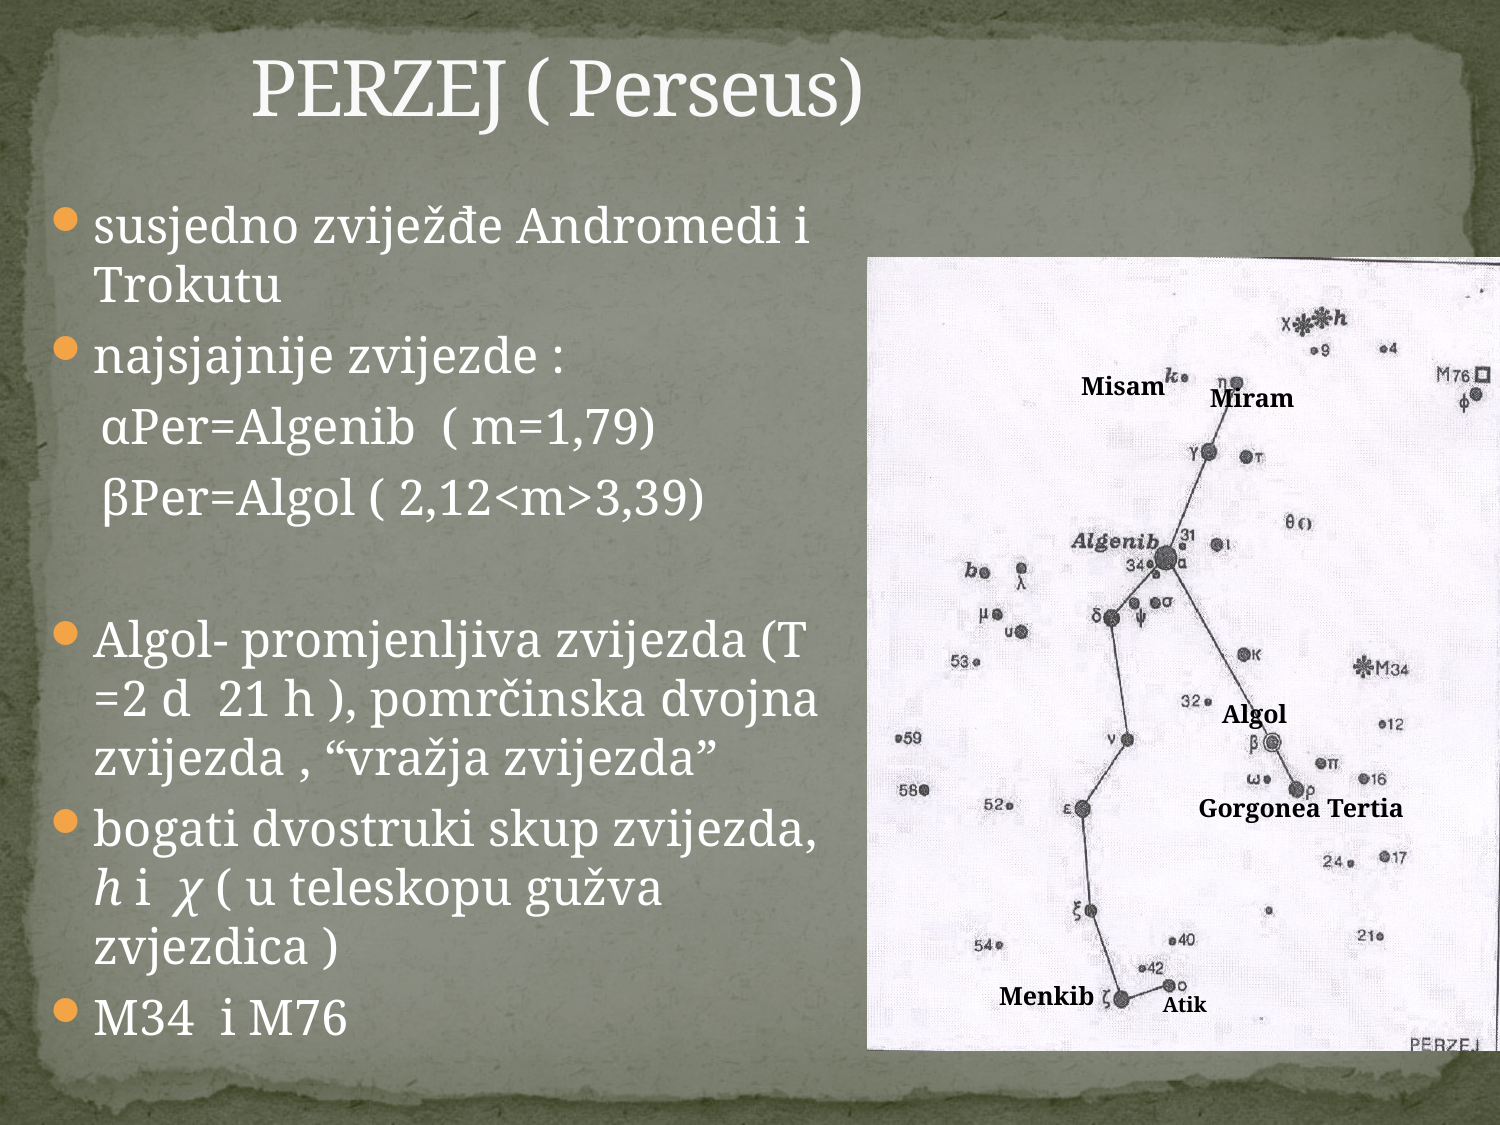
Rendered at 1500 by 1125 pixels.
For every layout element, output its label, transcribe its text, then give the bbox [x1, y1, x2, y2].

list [870, 260, 1498, 1048]
list susjedno zviježđe Andromedi i Trokutu najsjajnije zvijezde : αPer=Algenib ( m=1,79) βPer=Algol ( 2,12<m>3,39) Algol- promjenljiva zvijezda (T =2 d 21 h ), pomrčinska dvojna zvijezda , “vražja zvijezda” bogati dvostruki skup zvijezda, h i χ ( u teleskopu gužva zvjezdica ) M34 i M76 [35, 187, 868, 1055]
title PERZEJ ( Perseus) [235, 30, 1466, 250]
